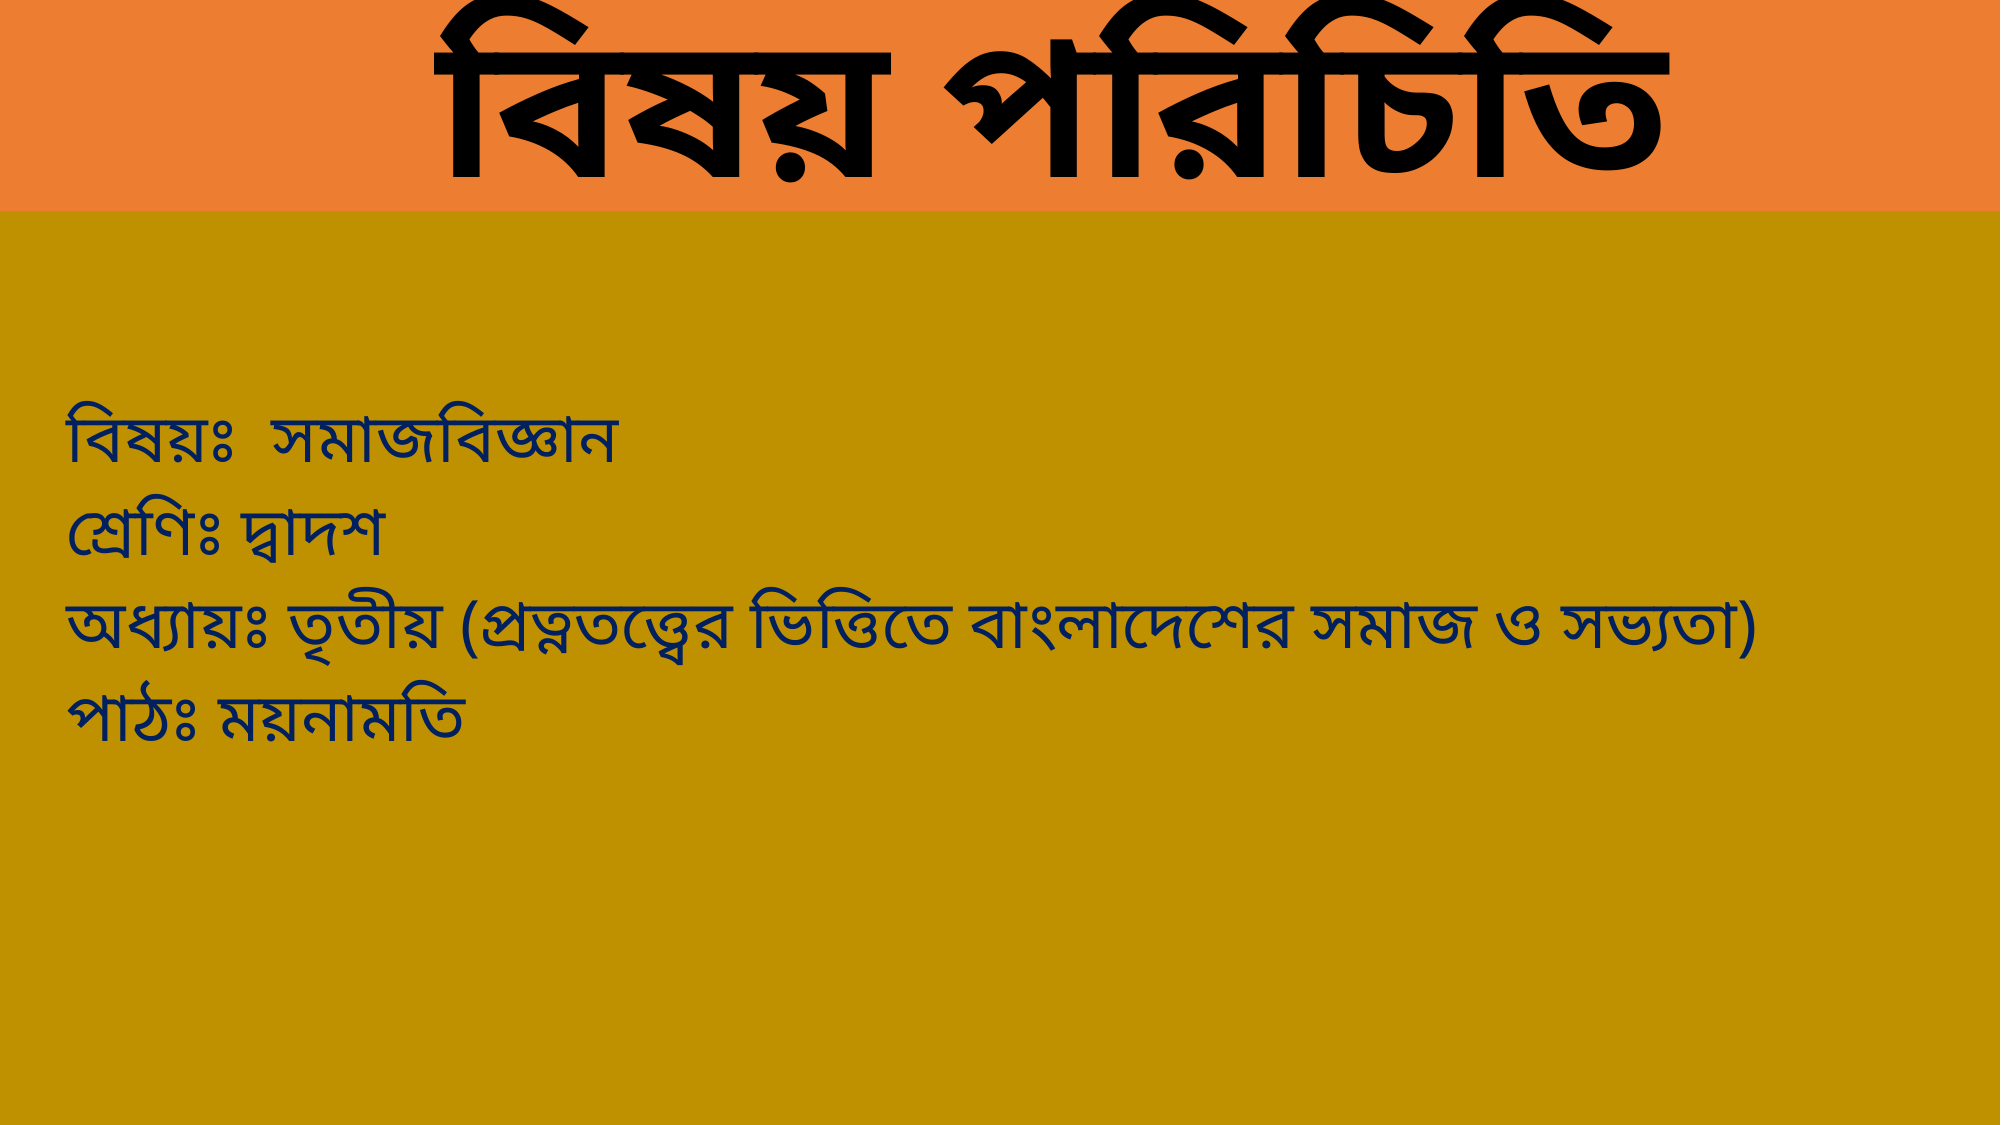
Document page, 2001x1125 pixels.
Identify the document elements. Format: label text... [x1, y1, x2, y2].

list বিষয়ঃ সমাজবিজ্ঞান শ্রেণিঃ দ্বাদশ অধ্যায়ঃ তৃতীয় (প্রত্নতত্ত্বের ভিত্তিতে বাংলাদেশের সমাজ ও সভ্যতা) পাঠঃ ময়নামতি [0, 211, 2000, 1125]
list বিষয় পরিচিতি [0, 0, 2000, 211]
